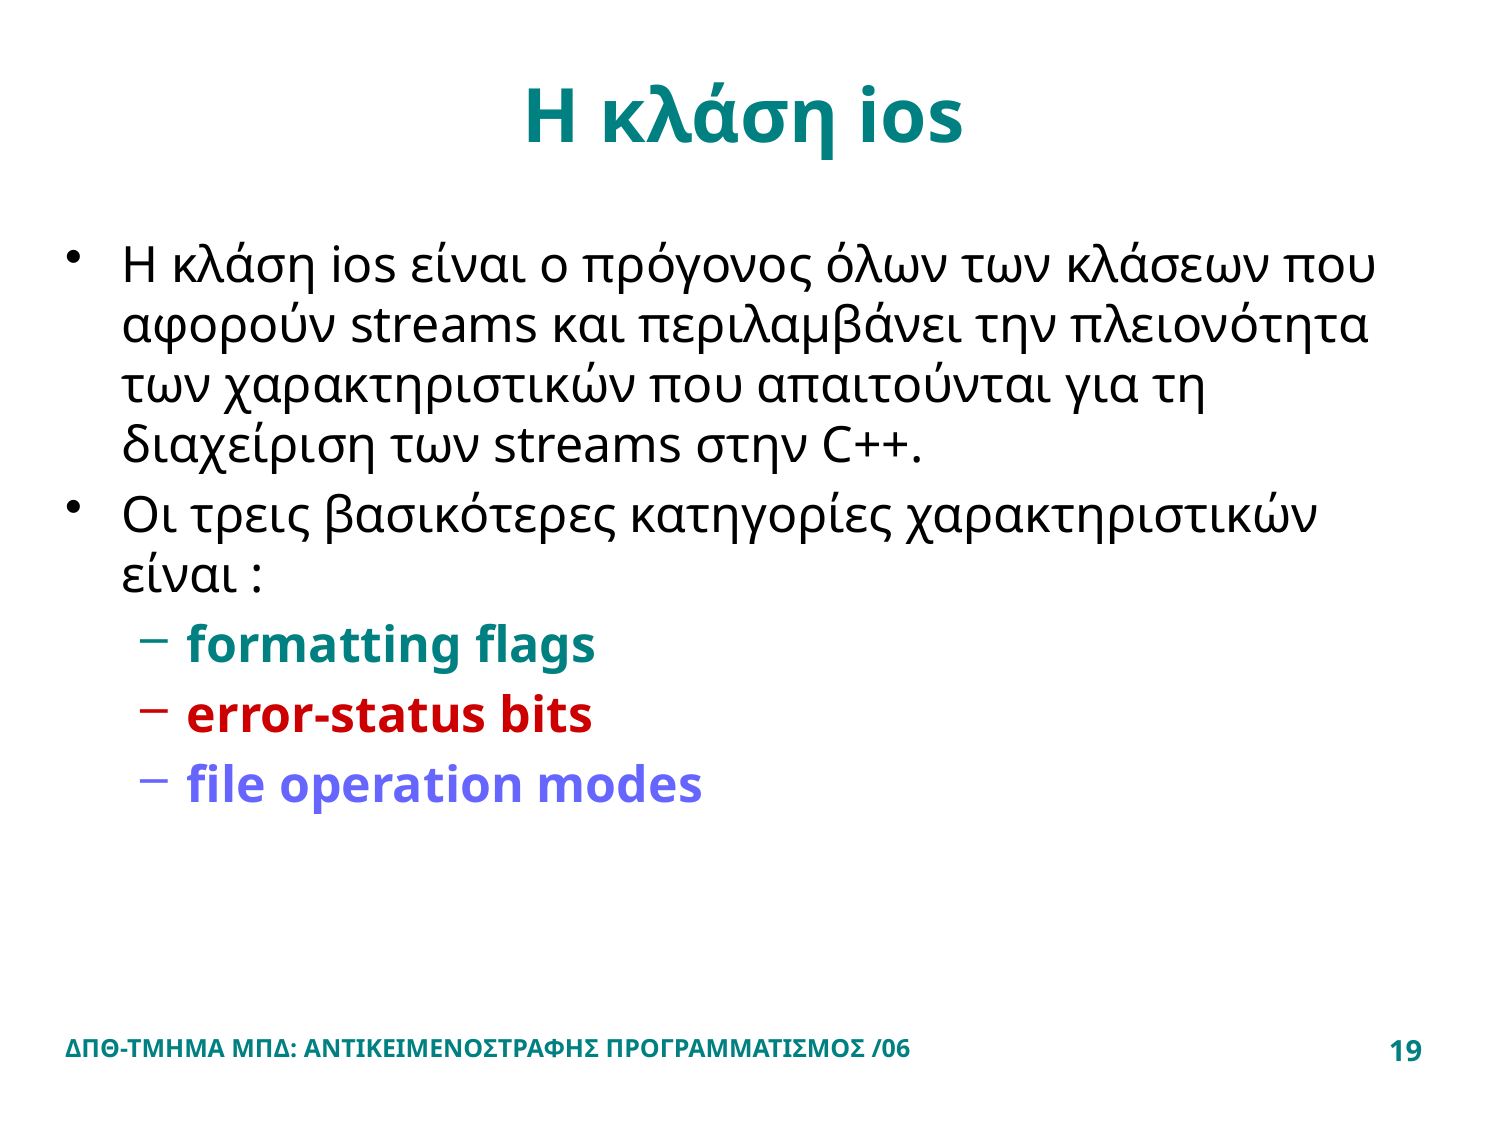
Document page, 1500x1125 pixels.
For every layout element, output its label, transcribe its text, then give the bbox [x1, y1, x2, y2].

slide_number 19 [1249, 1024, 1438, 1101]
list Η κλάση ios είναι ο πρόγονος όλων των κλάσεων που αφορούν streams και περιλαμβάνει την πλειονότητα των χαρακτηριστικών που απαιτούνται για τη διαχείριση των streams στην C++. Οι τρεις βασικότερες κατηγορίες χαρακτηριστικών είναι : formatting flags error-status bits file operation modes [50, 224, 1450, 1000]
footer ΔΠΘ-ΤΜΗΜΑ ΜΠΔ: ΑΝΤΙΚΕΙΜΕΝΟΣΤΡΑΦΗΣ ΠΡΟΓΡΑΜΜΑΤΙΣΜΟΣ /06 [49, 1024, 1213, 1101]
title Η κλάση ios [50, 50, 1438, 175]
